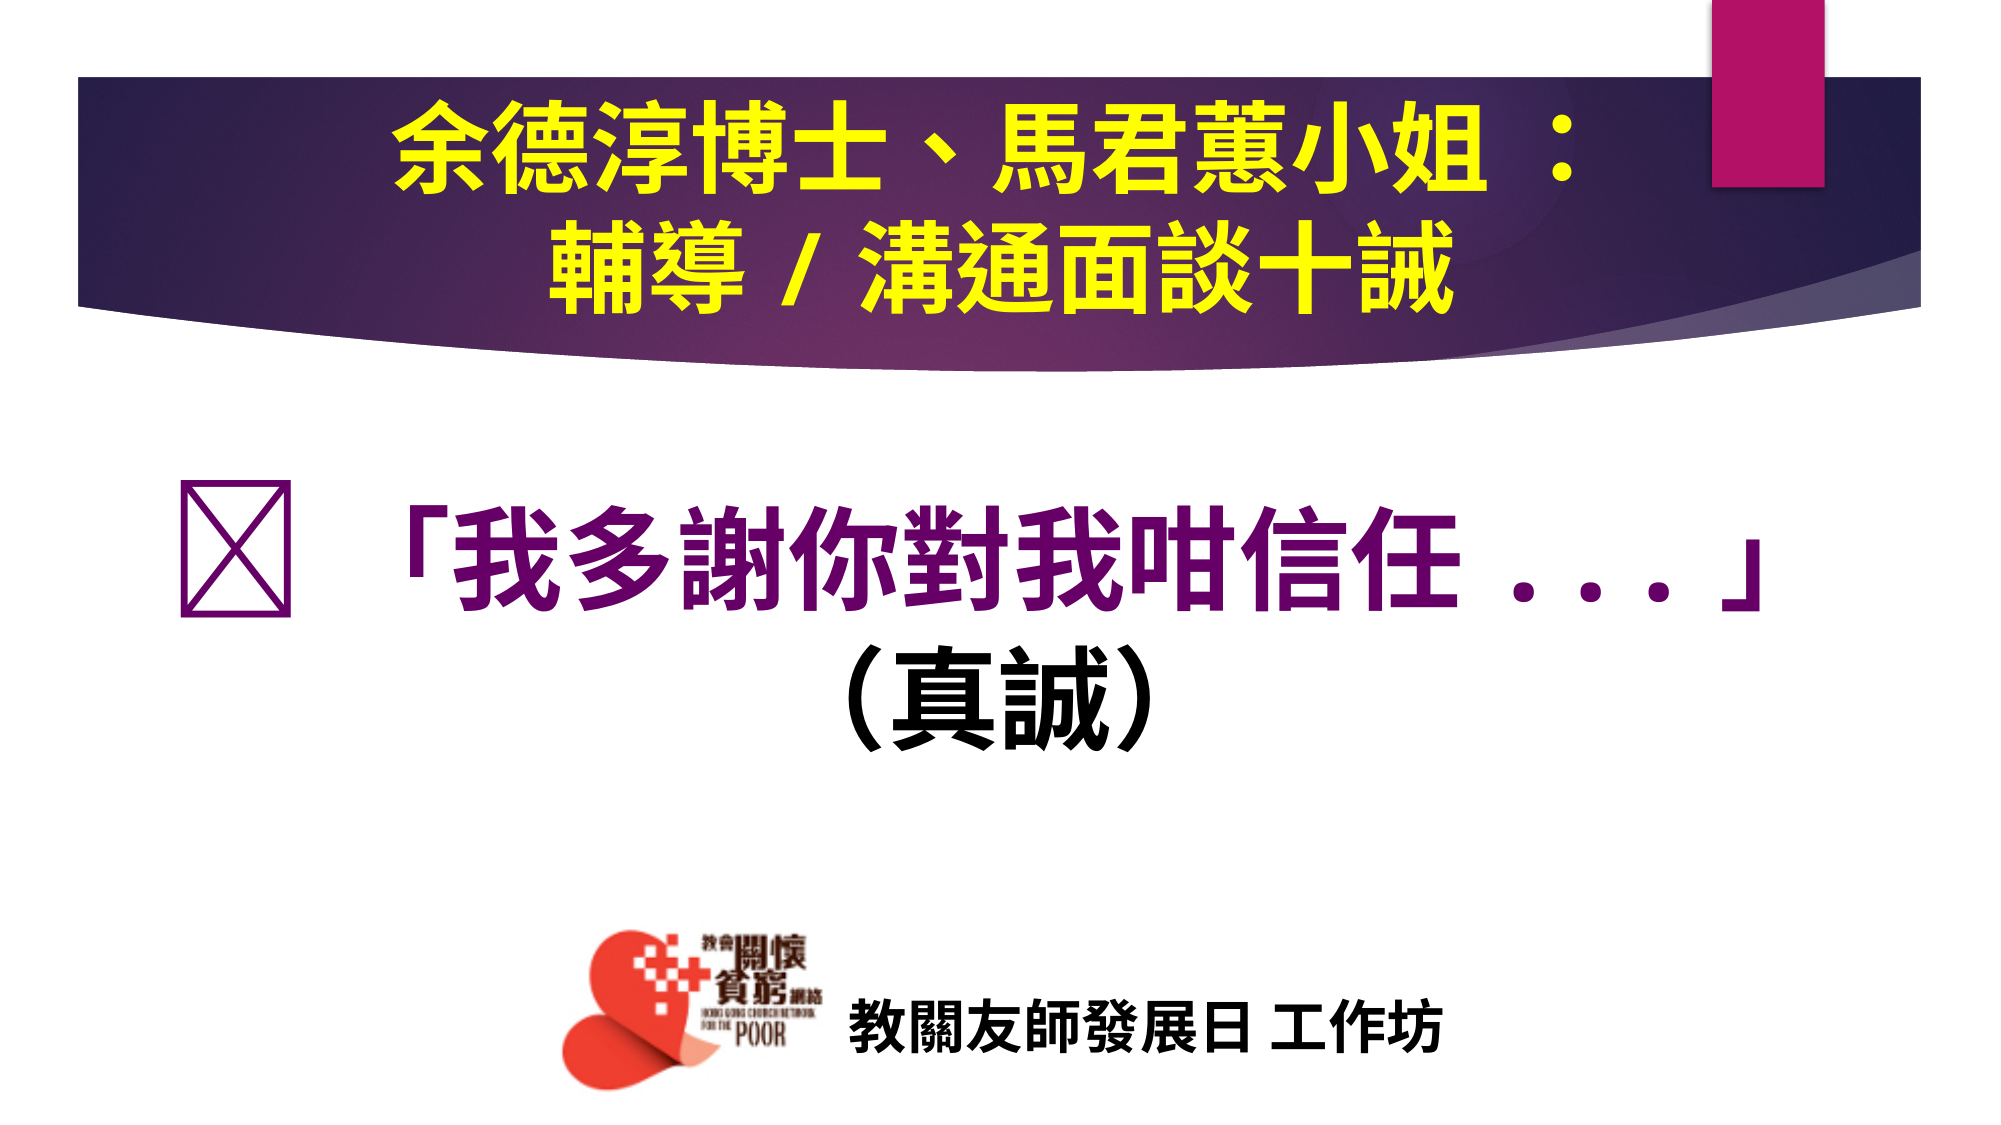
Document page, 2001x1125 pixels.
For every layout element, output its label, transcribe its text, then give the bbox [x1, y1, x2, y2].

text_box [0, 884, 2000, 1125]
text_box 「我多謝你對我咁信任...」 （真誠） [0, 456, 2000, 772]
text_box 余德淳博士、馬君蕙小姐 ： 輔導/溝通面談十誡 [1, 77, 2000, 333]
